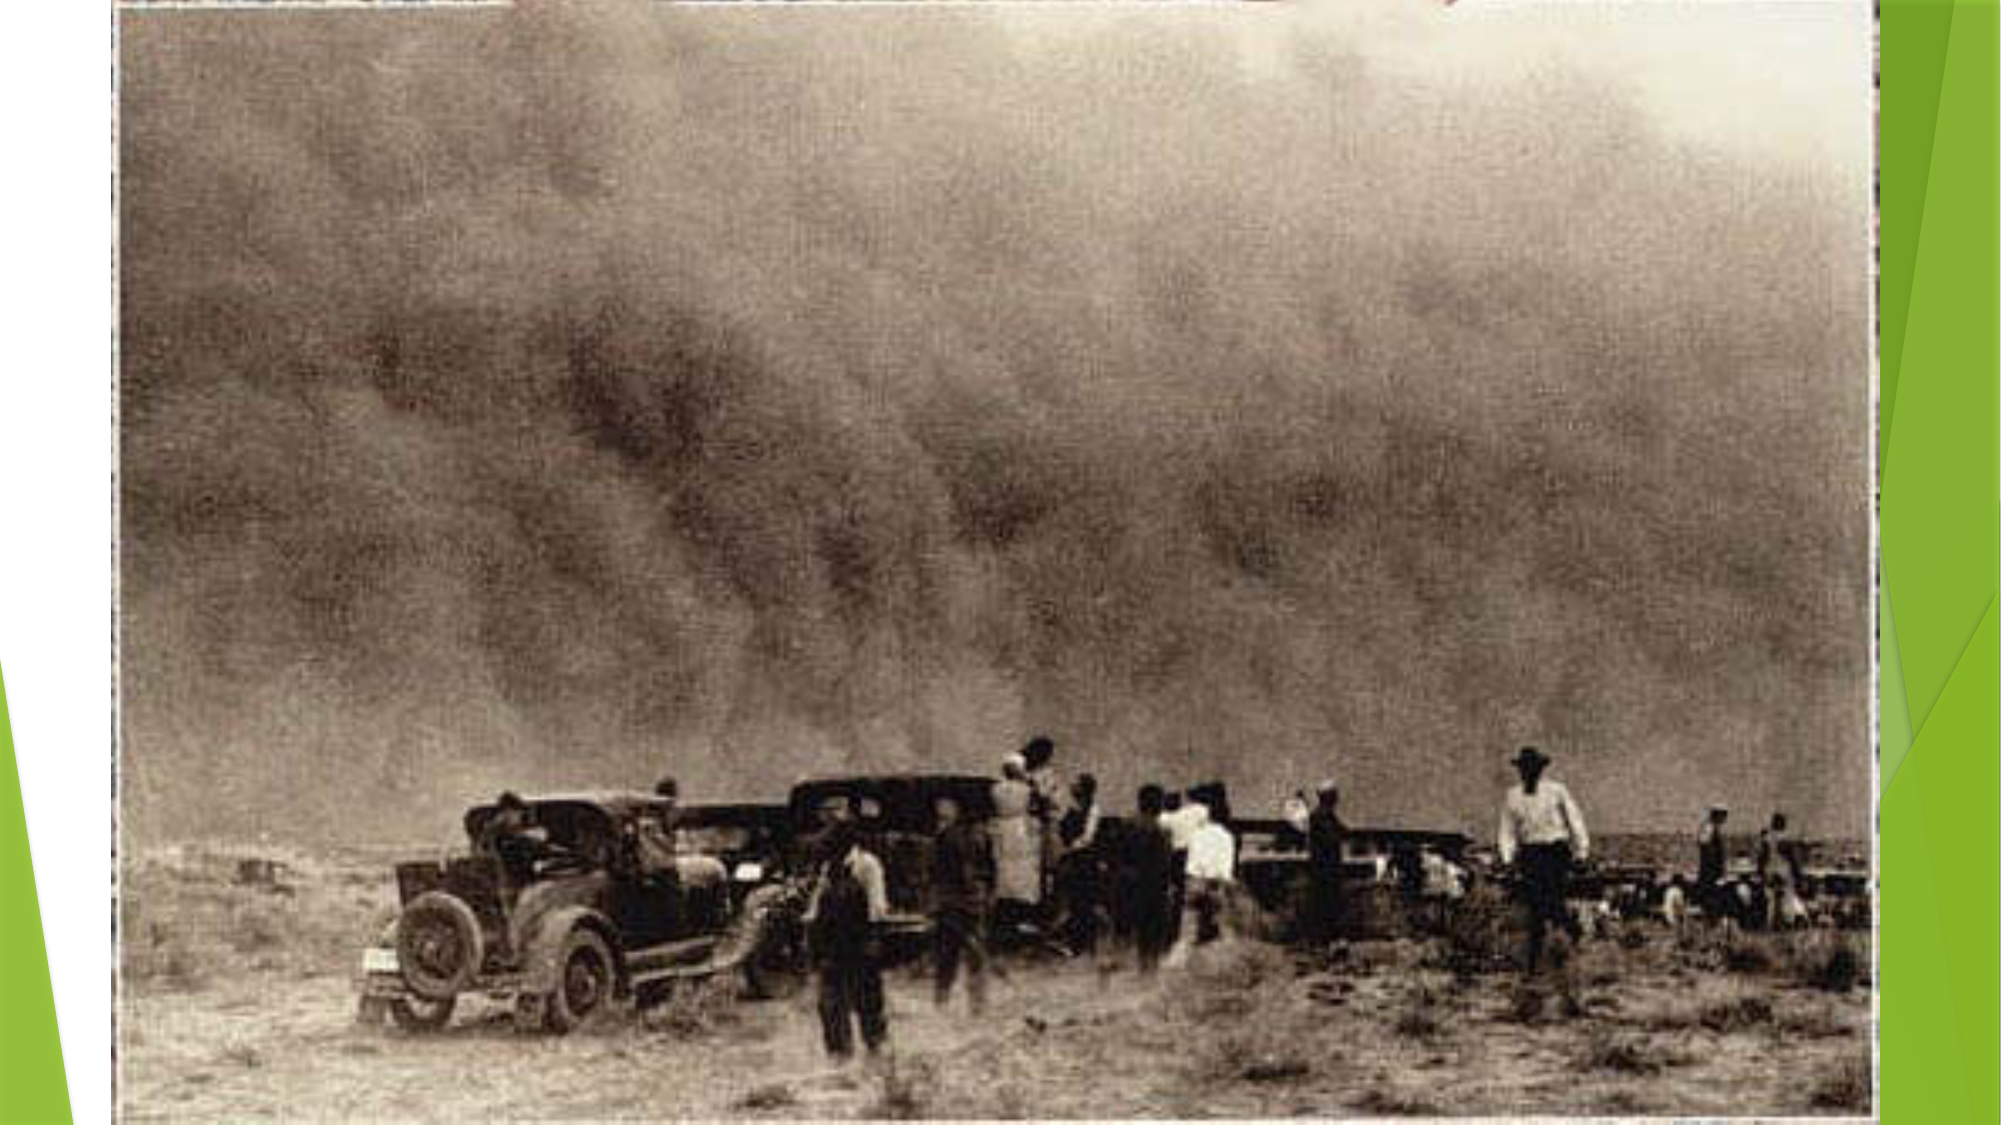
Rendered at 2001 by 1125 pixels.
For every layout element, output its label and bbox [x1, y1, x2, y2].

list [110, 0, 1880, 1125]
